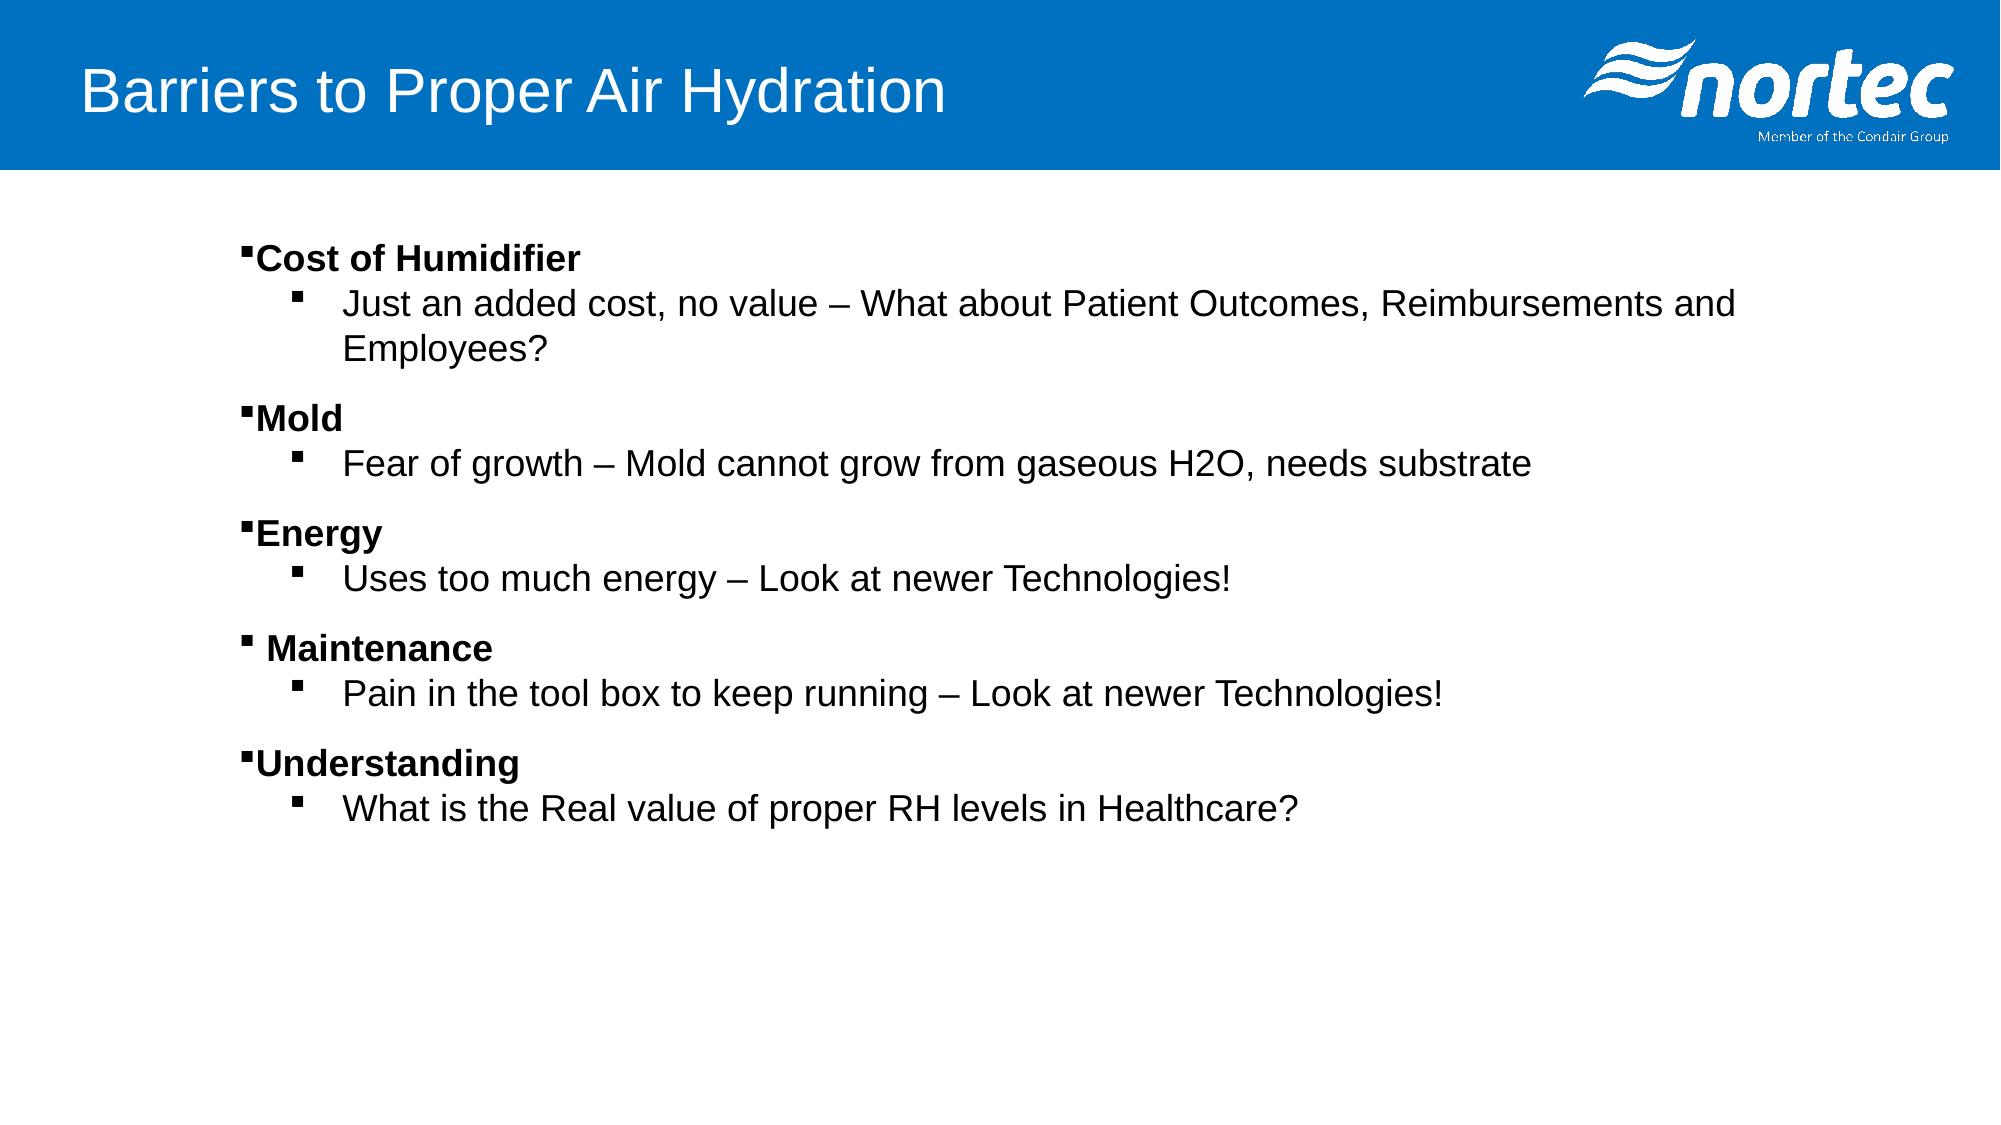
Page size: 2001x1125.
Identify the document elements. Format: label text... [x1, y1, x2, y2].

picture [1583, 37, 1954, 144]
list Cost of Humidifier Just an added cost, no value – What about Patient Outcomes, Reimbursements and Employees? Mold Fear of growth – Mold cannot grow from gaseous H2O, needs substrate Energy Uses too much energy – Look at newer Technologies! Maintenance Pain in the tool box to keep running – Look at newer Technologies! Understanding What is the Real value of proper RH levels in Healthcare? [223, 226, 1754, 1125]
text_box Barriers to Proper Air Hydration [66, 42, 1204, 138]
